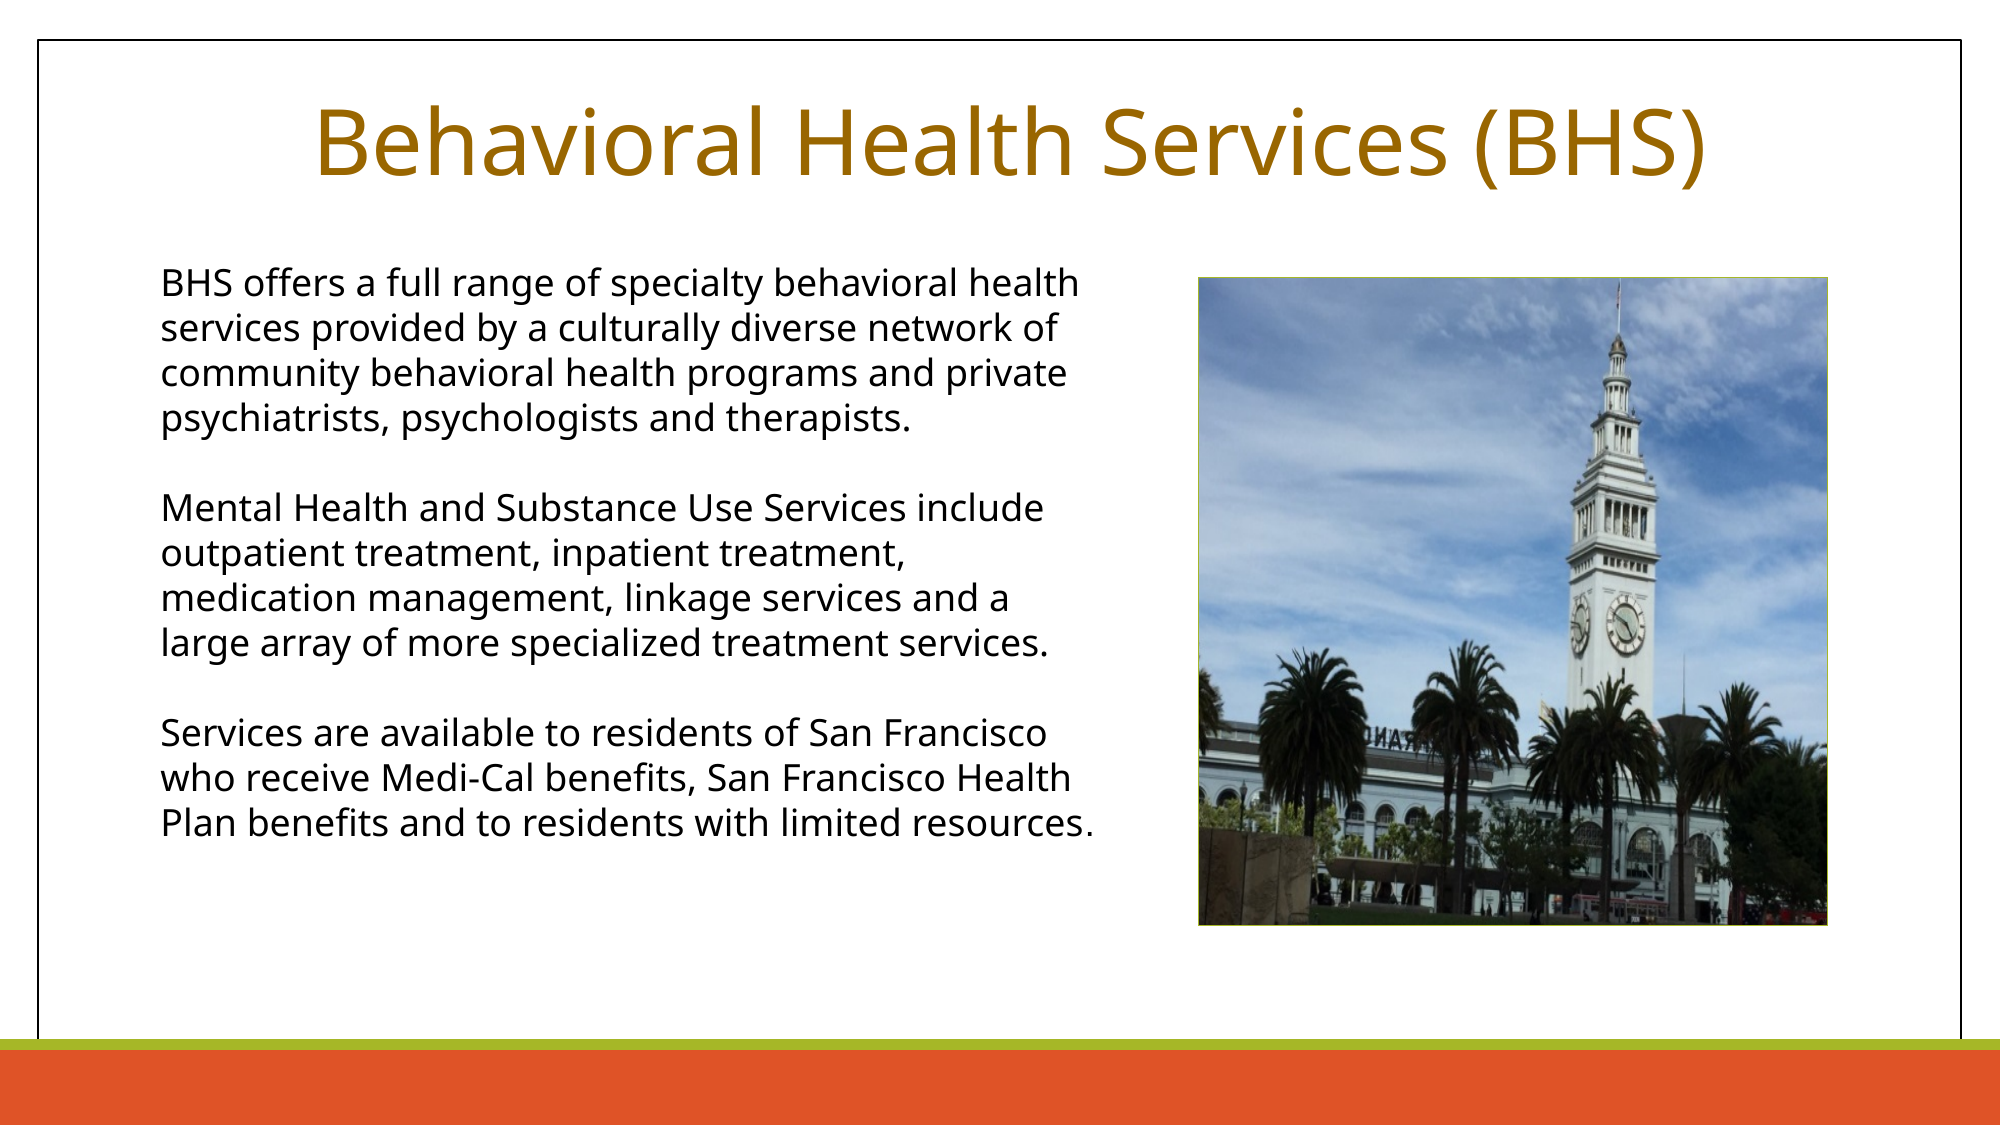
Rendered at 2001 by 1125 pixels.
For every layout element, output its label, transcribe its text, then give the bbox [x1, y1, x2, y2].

title Behavioral Health Services (BHS) [197, 70, 1847, 206]
text_box BHS offers a full range of specialty behavioral health services provided by a culturally diverse network of community behavioral health programs and private psychiatrists, psychologists and therapists. Mental Health and Substance Use Services include outpatient treatment, inpatient treatment, medication management, linkage services and a large array of more specialized treatment services. Services are available to residents of San Francisco who receive Medi-Cal benefits, San Francisco Health Plan benefits and to residents with limited resources. [145, 252, 1114, 1122]
picture [1198, 276, 1829, 927]
